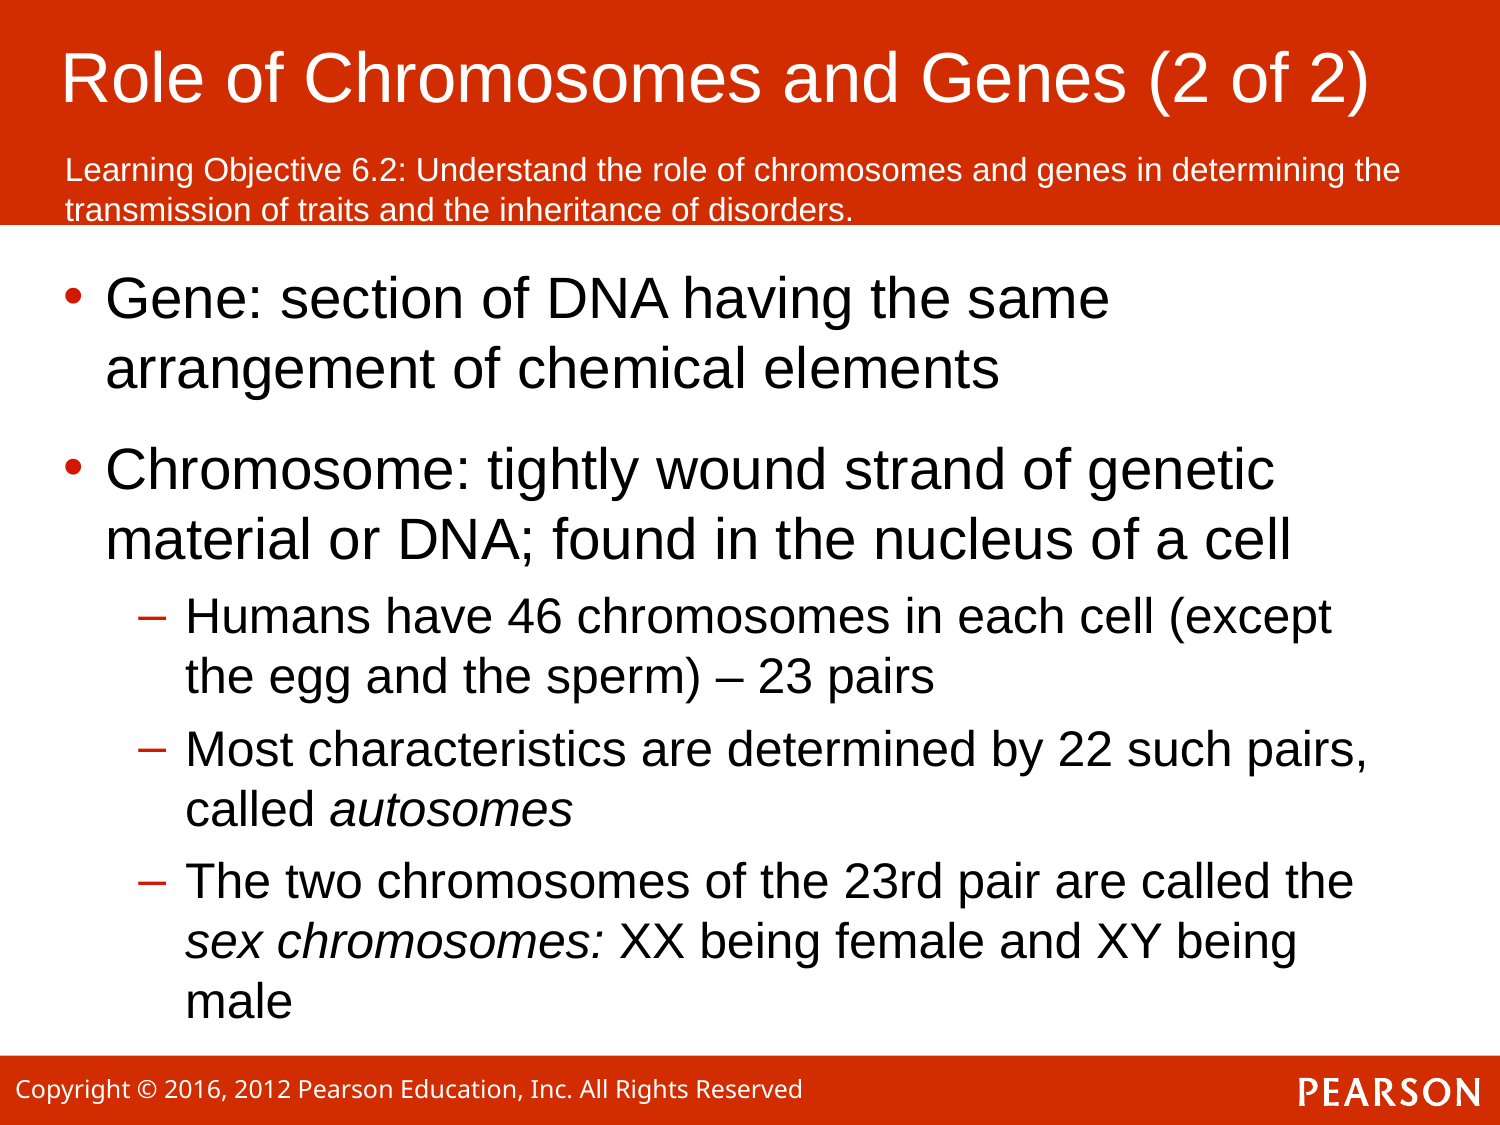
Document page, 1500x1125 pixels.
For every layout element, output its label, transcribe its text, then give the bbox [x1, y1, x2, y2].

title Role of Chromosomes and Genes (2 of 2) [59, 31, 1423, 170]
list Gene: section of DNA having the same arrangement of chemical elements Chromosome: tightly wound strand of genetic material or DNA; found in the nucleus of a cell Humans have 46 chromosomes in each cell (except the egg and the sperm) – 23 pairs Most characteristics are determined by 22 such pairs, called autosomes The two chromosomes of the 23rd pair are called the sex chromosomes: XX being female and XY being male [63, 260, 1414, 1003]
list Learning Objective 6.2: Understand the role of chromosomes and genes in determining the transmission of traits and the inheritance of disorders. [64, 148, 1428, 249]
